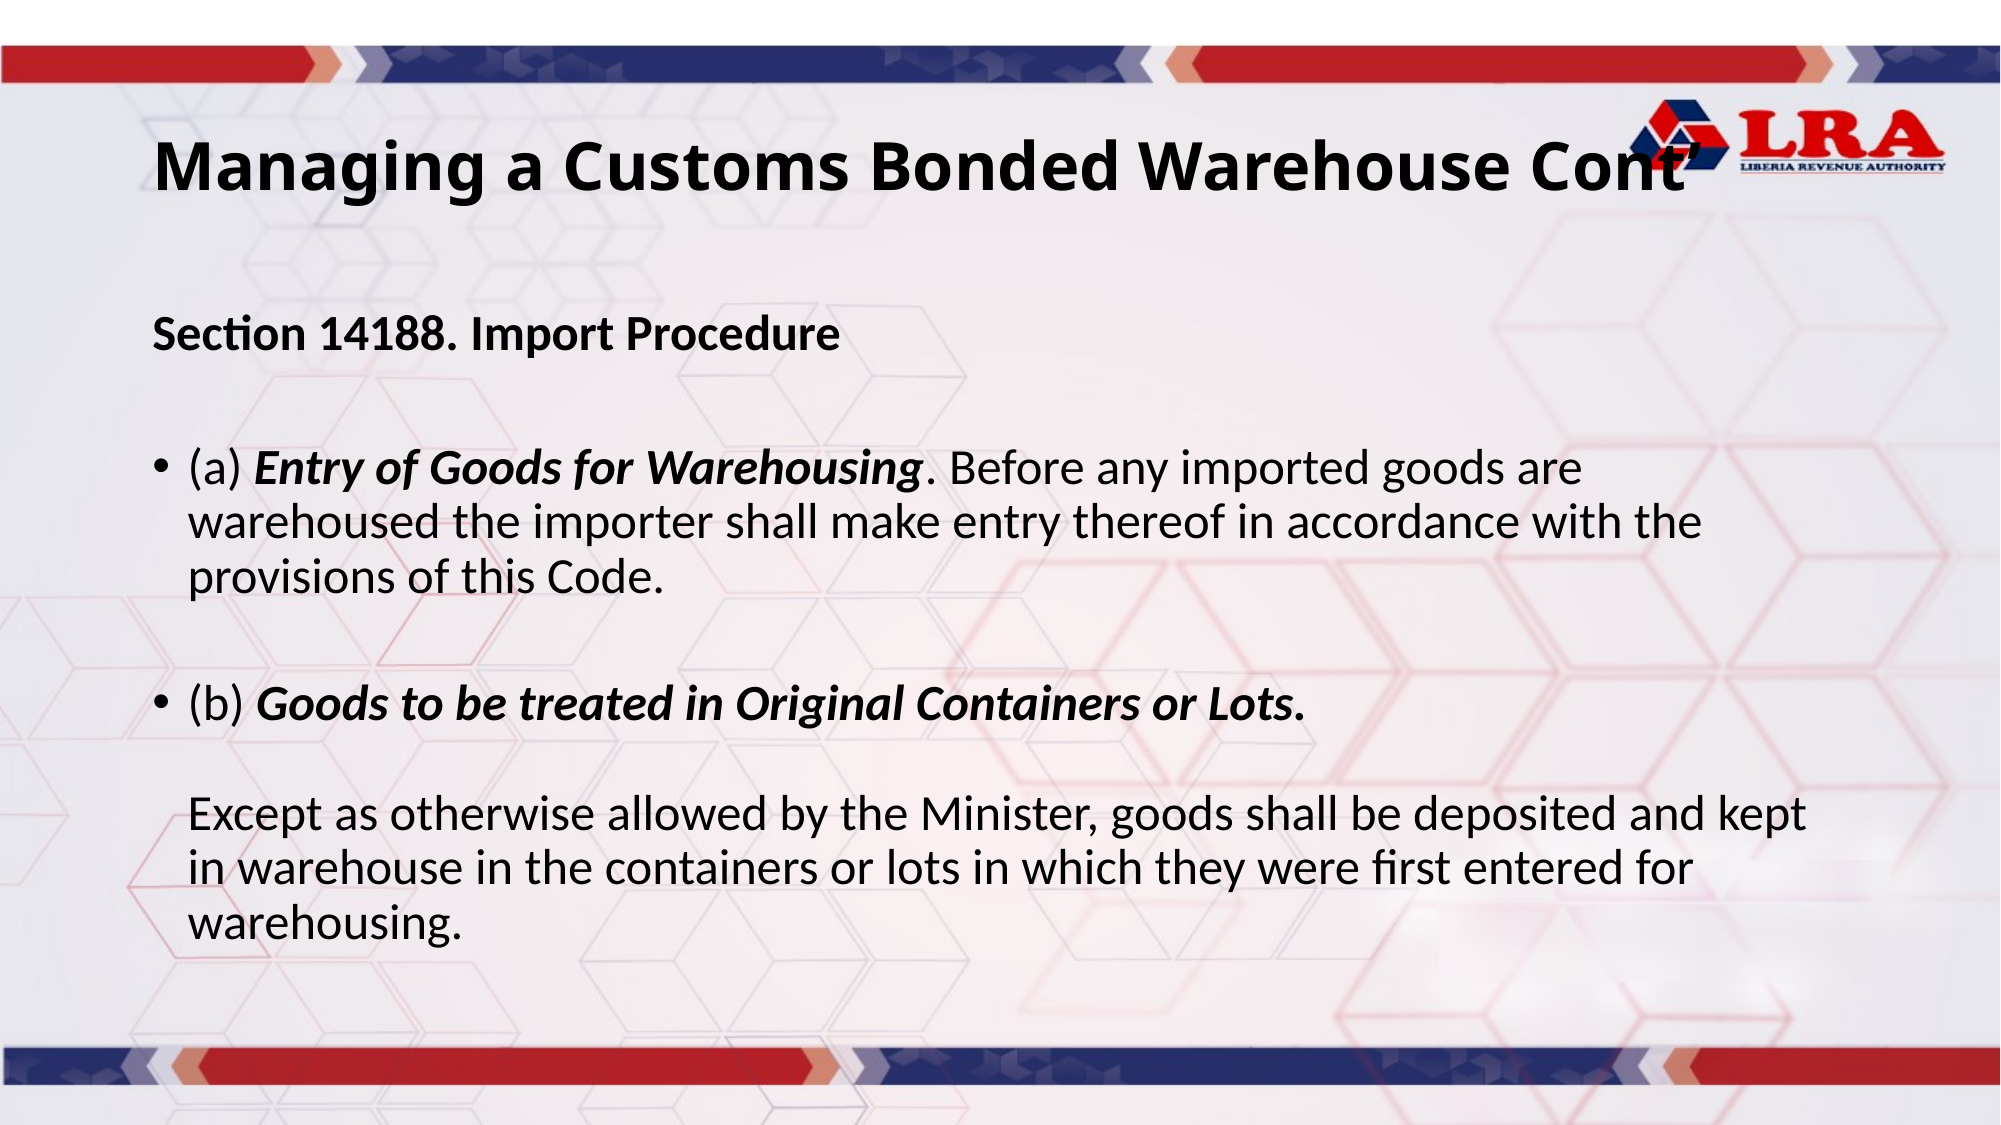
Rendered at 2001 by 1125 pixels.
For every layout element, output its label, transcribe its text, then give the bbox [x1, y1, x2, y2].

title Managing a Customs Bonded Warehouse Cont’ [137, 59, 1863, 278]
picture [0, 0, 2001, 1125]
list Section 14188. Import Procedure (a) Entry of Goods for Warehousing. Before any imported goods are warehoused the importer shall make entry thereof in accordance with the provisions of this Code. (b) Goods to be treated in Original Containers or Lots. Except as otherwise allowed by the Minister, goods shall be deposited and kept in warehouse in the containers or lots in which they were first entered for warehousing. [137, 299, 1863, 1014]
